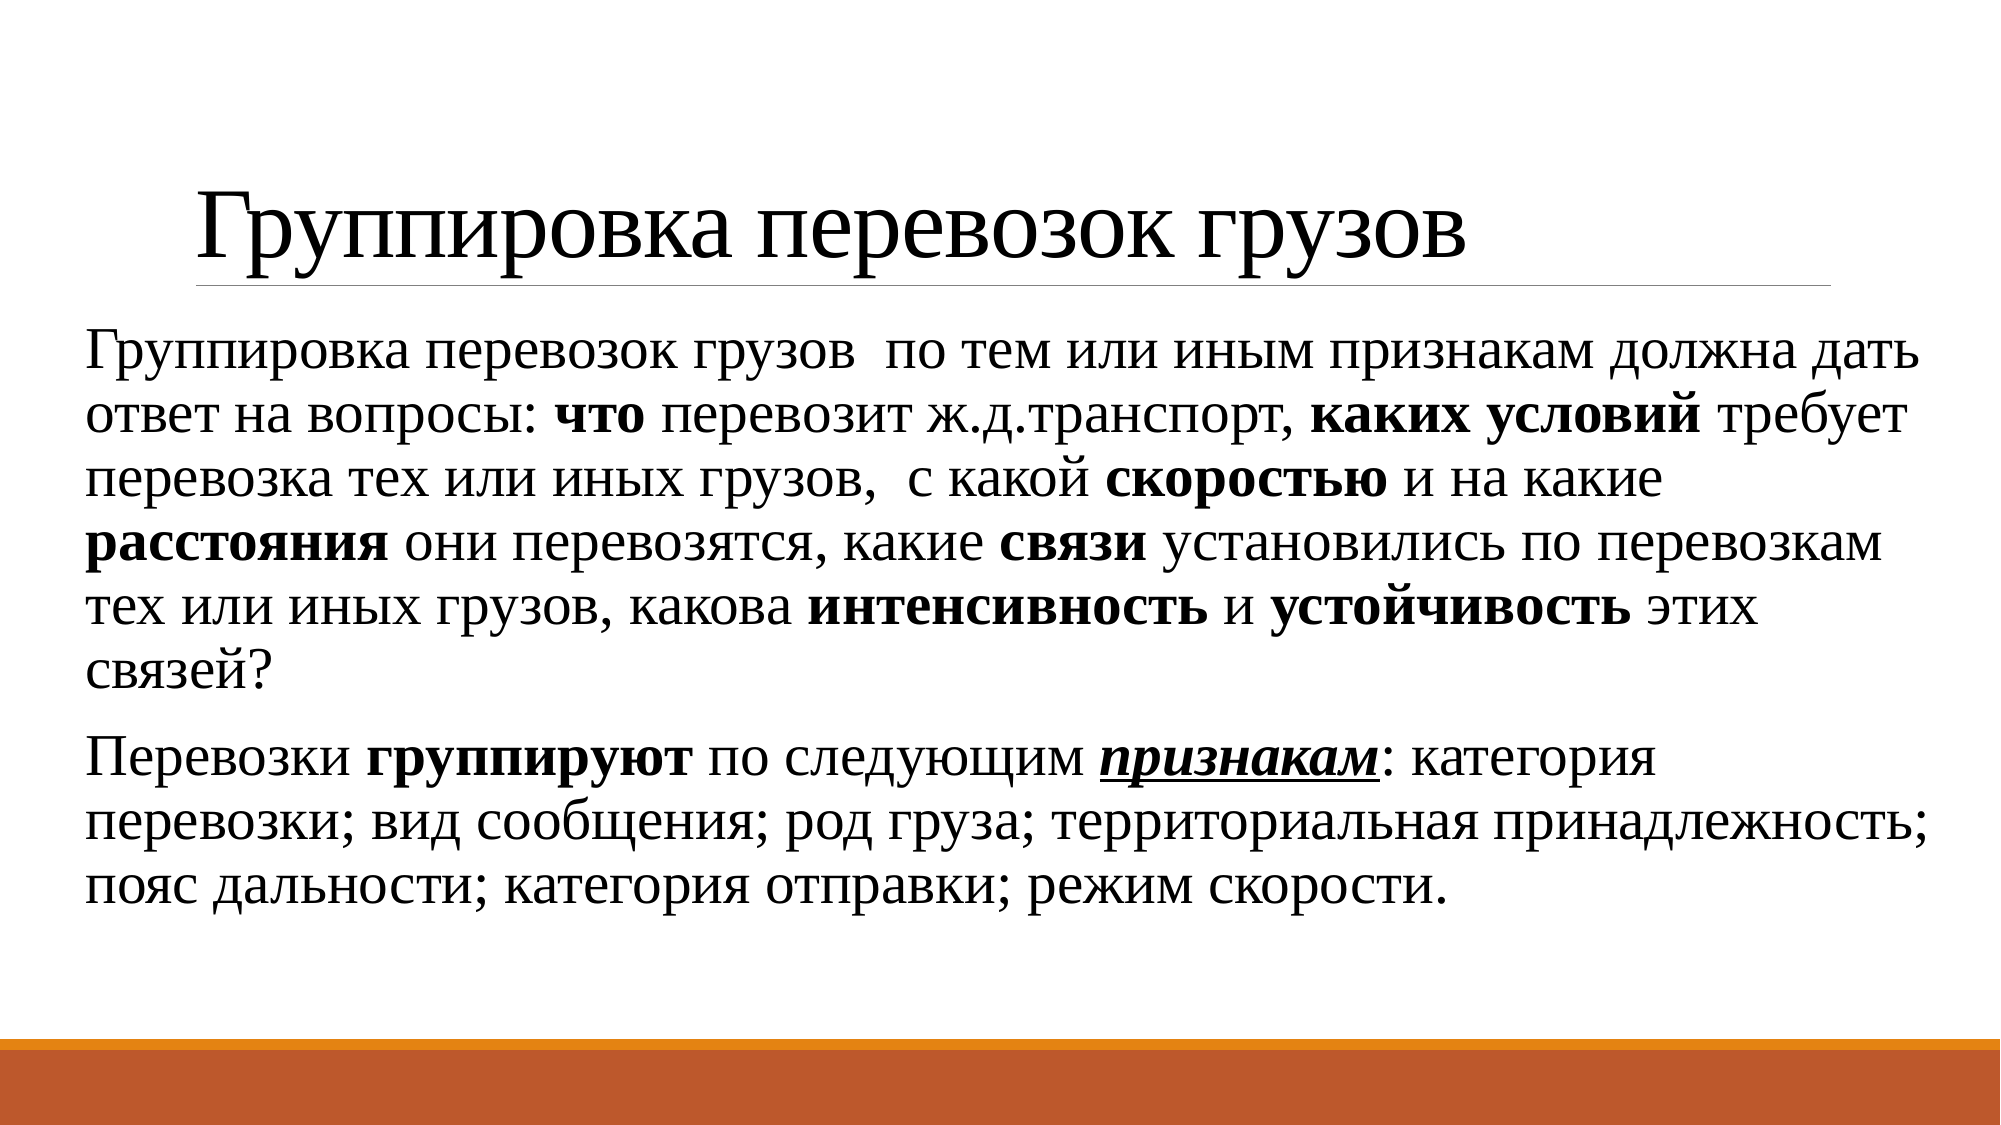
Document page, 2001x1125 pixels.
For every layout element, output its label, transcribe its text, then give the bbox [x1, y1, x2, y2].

title Группировка перевозок грузов [180, 47, 1830, 285]
list Группировка перевозок грузов по тем или иным признакам должна дать ответ на вопросы: что перевозит ж.д.транспорт, каких условий требует перевозка тех или иных грузов, с какой скоростью и на какие расстояния они перевозятся, какие связи установились по перевозкам тех или иных грузов, какова интенсивность и устойчивость этих связей? Перевозки группируют по следующим признакам: категория перевозки; вид сообщения; род груза; территориальная принадлежность; пояс дальности; категория отправки; режим скорости. [57, 309, 1943, 970]
